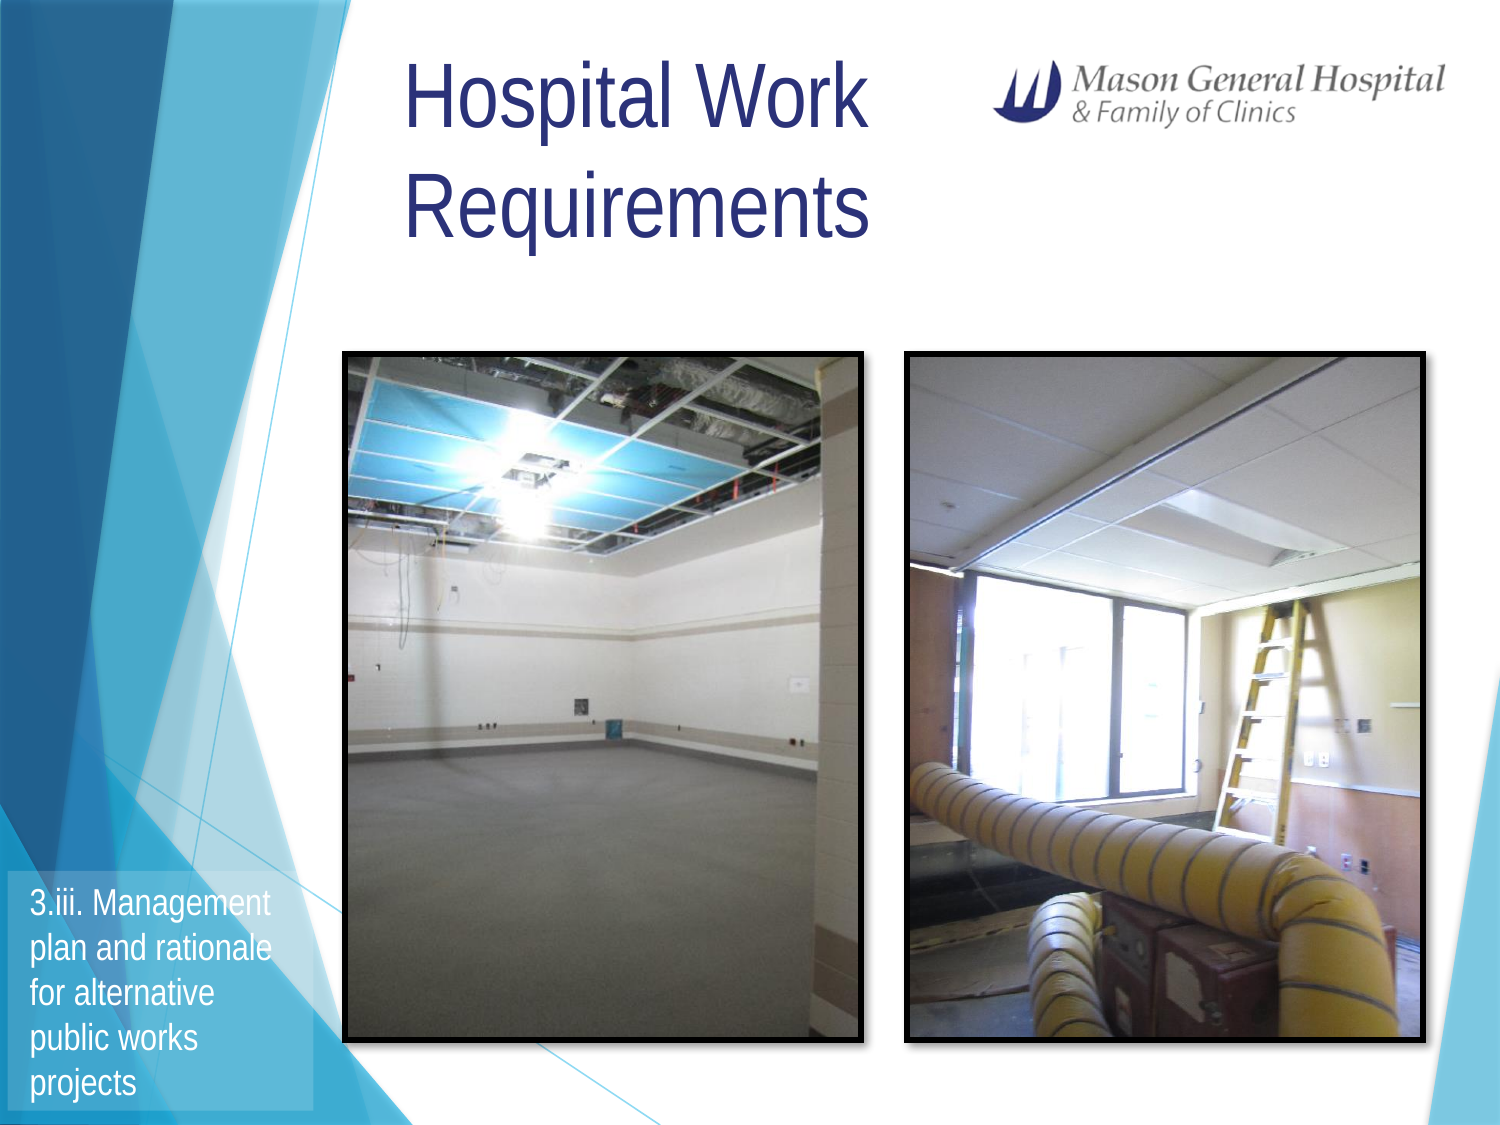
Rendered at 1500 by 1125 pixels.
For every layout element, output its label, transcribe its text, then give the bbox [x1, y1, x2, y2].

picture [909, 356, 1421, 1038]
title Hospital Work Requirements [388, 28, 1166, 191]
picture [968, 27, 1465, 133]
text_box 3.iii. Management plan and rationale for alternative public works projects [7, 870, 314, 1111]
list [347, 356, 859, 1038]
